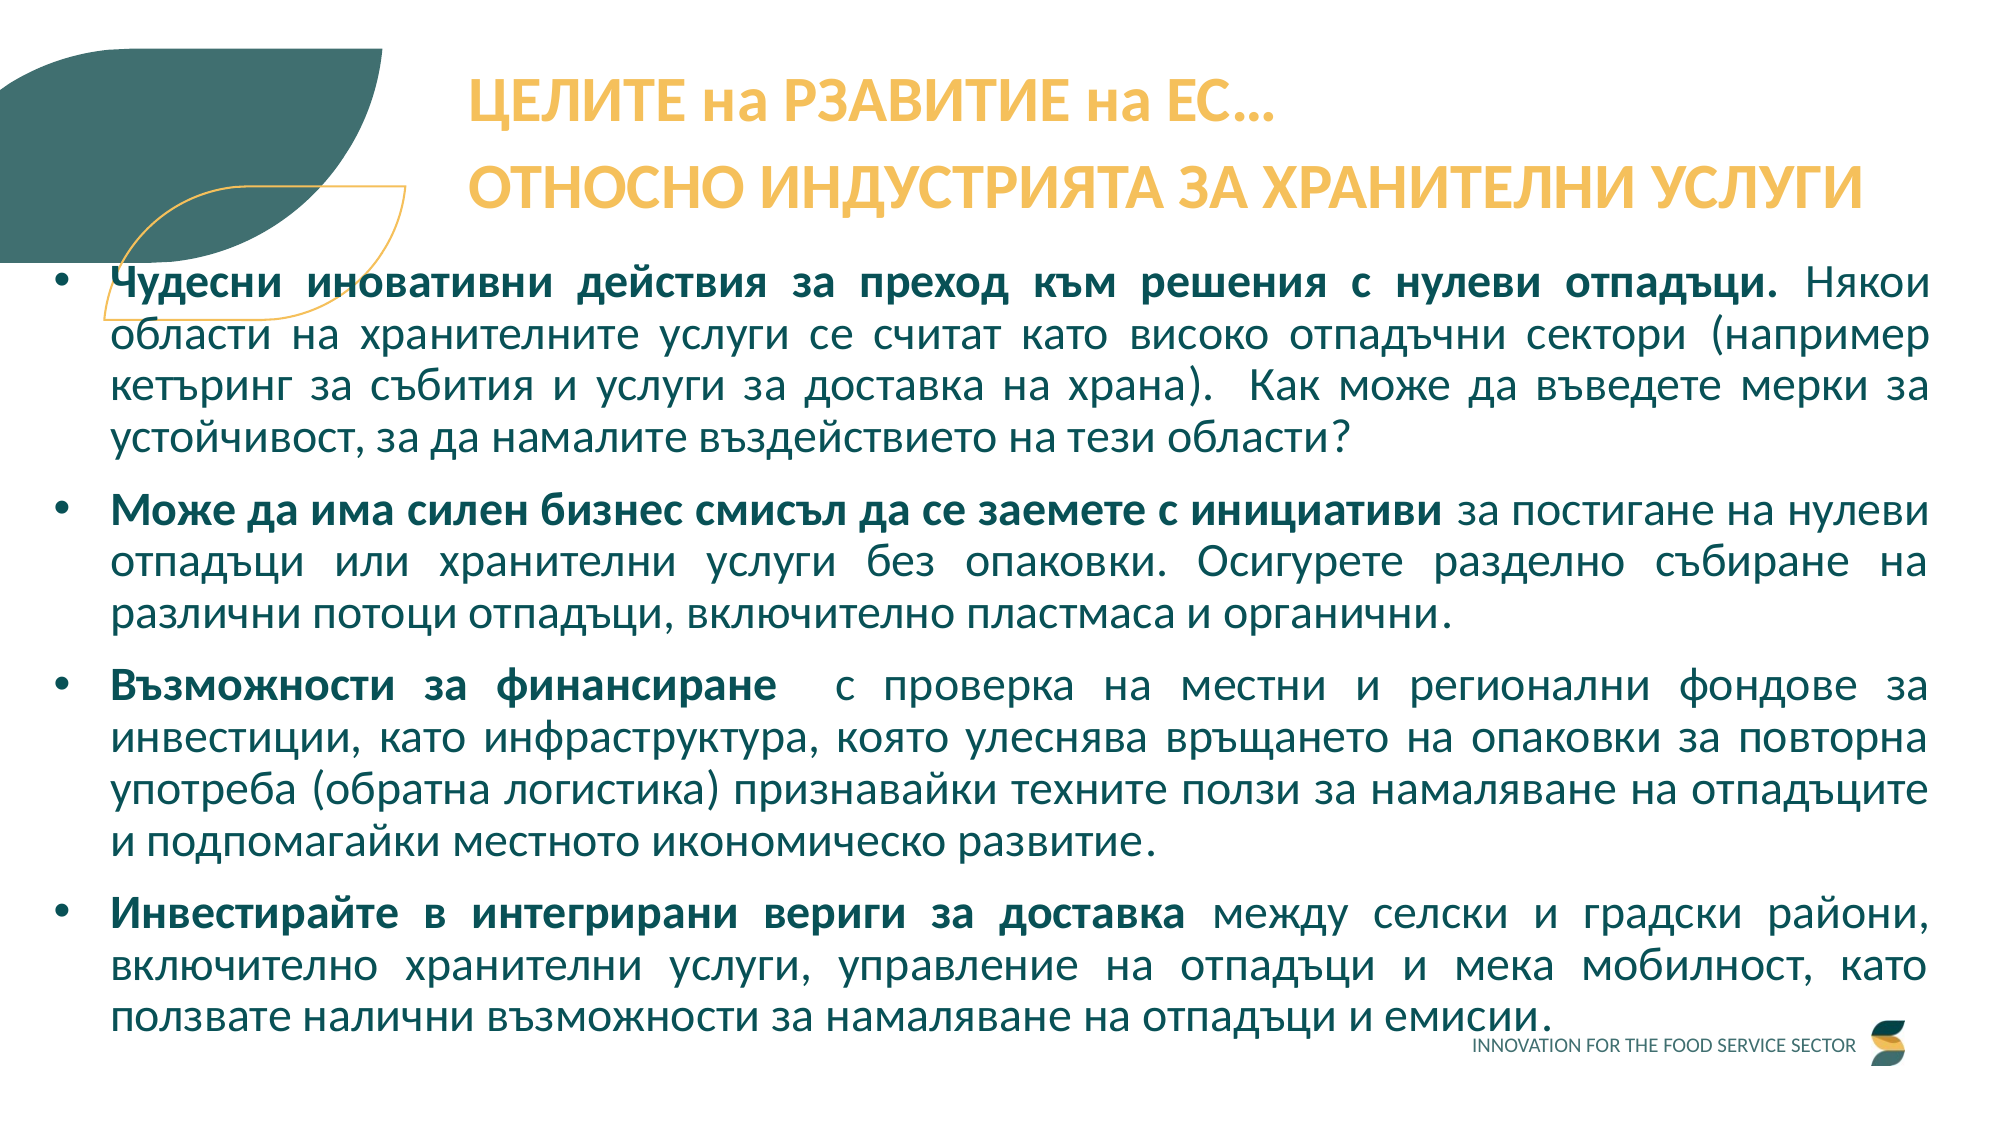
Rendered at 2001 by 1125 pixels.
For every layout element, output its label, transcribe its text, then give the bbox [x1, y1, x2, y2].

picture [1871, 1032, 1905, 1066]
list Чудесни иновативни действия за преход към решения с нулеви отпадъци. Някои области на хранителните услуги се считат като високо отпадъчни сектори (например кетъринг за събития и услуги за доставка на храна). Как може да въведете мерки за устойчивост, за да намалите въздействието на тези области? Може да има силен бизнес смисъл да се заемете с инициативи за постигане на нулеви отпадъци или хранителни услуги без опаковки. Осигурете разделно събиране на различни потоци отпадъци, включително пластмаса и органични. Възможности за финансиране с проверка на местни и регионални фондове за инвестиции, като инфраструктура, която улеснява връщането на опаковки за повторна употреба (обратна логистика) признавайки техните ползи за намаляване на отпадъците и подпомагайки местното икономическо развитие. Инвестирайте в интегрирани вериги за доставка между селски и градски райони, включително хранителни услуги, управление на отпадъци и мека мобилност, като ползвате налични възможности за намаляване на отпадъци и емисии. [38, 248, 1947, 1032]
list ЦЕЛИТЕ на РЗАВИТИЕ на ЕС… ОТНОСНО ИНДУСТРИЯТА ЗА ХРАНИТЕЛНИ УСЛУГИ [453, 58, 1893, 248]
